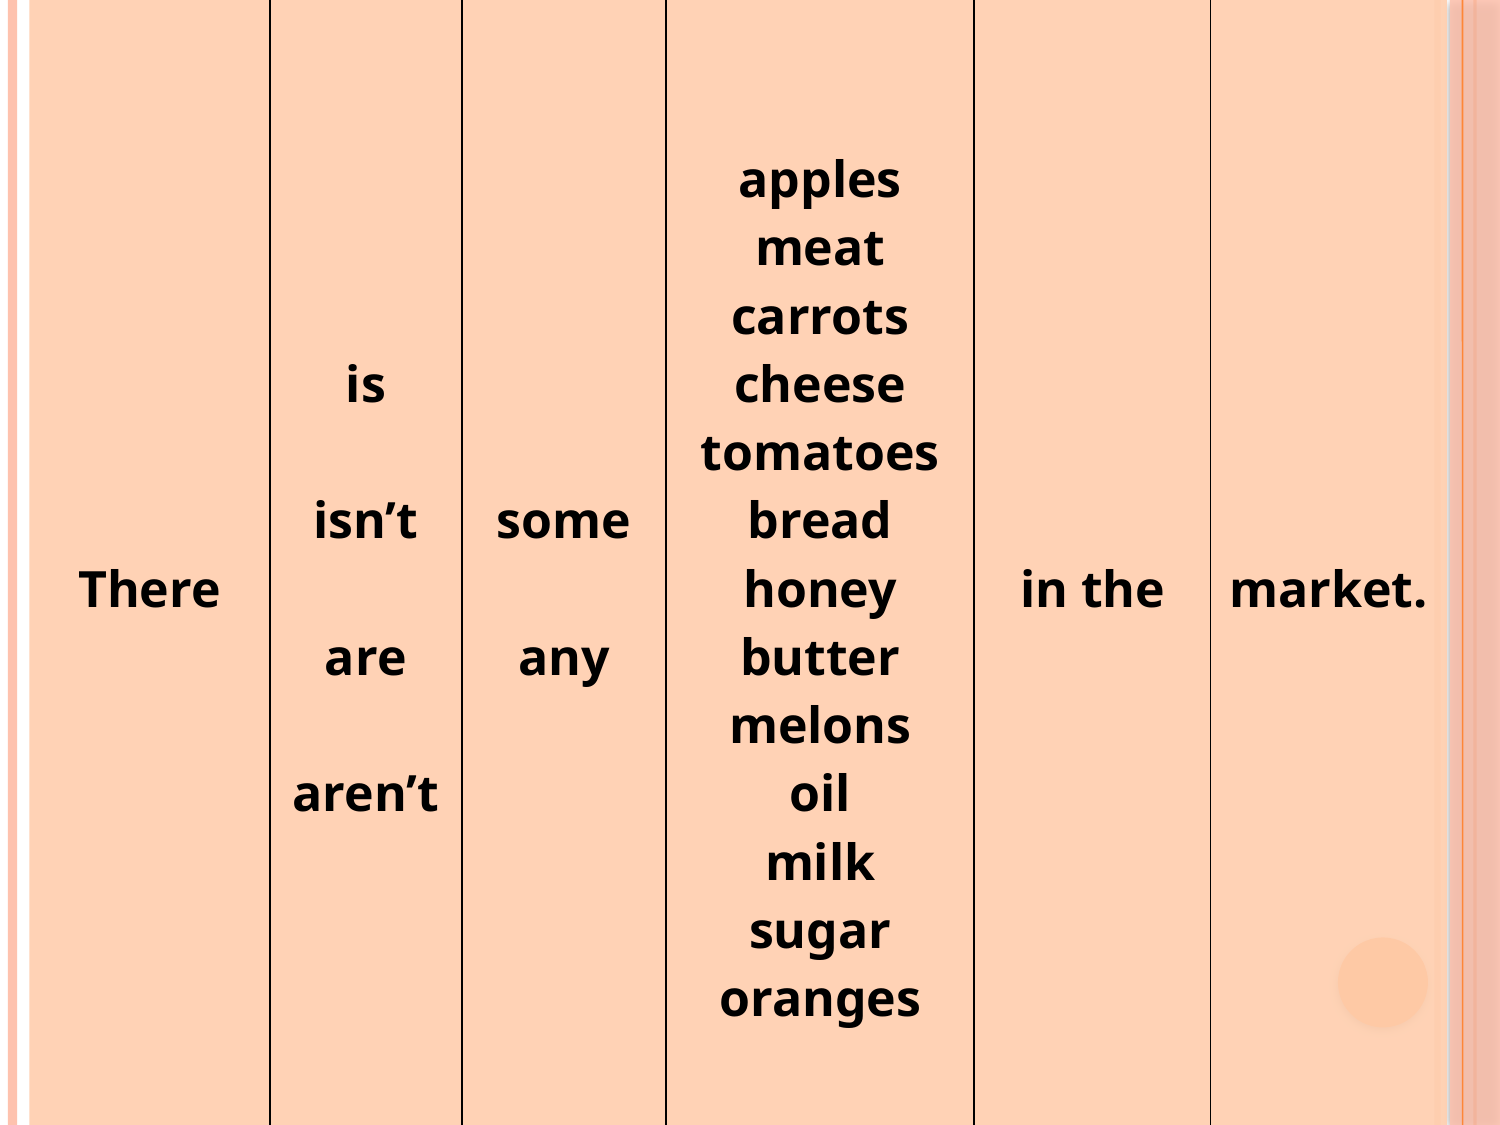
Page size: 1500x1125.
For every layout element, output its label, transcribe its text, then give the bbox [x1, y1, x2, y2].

table_header There [29, 0, 269, 1125]
table_header apples meat carrots cheese tomatoes bread honey butter melons oil milk sugar oranges [667, 0, 973, 1125]
table_header is isn’t are aren’t [271, 0, 461, 1125]
table_header some any [463, 0, 665, 1125]
table_header in the [975, 0, 1210, 1125]
table_header market. [1211, 0, 1447, 1125]
